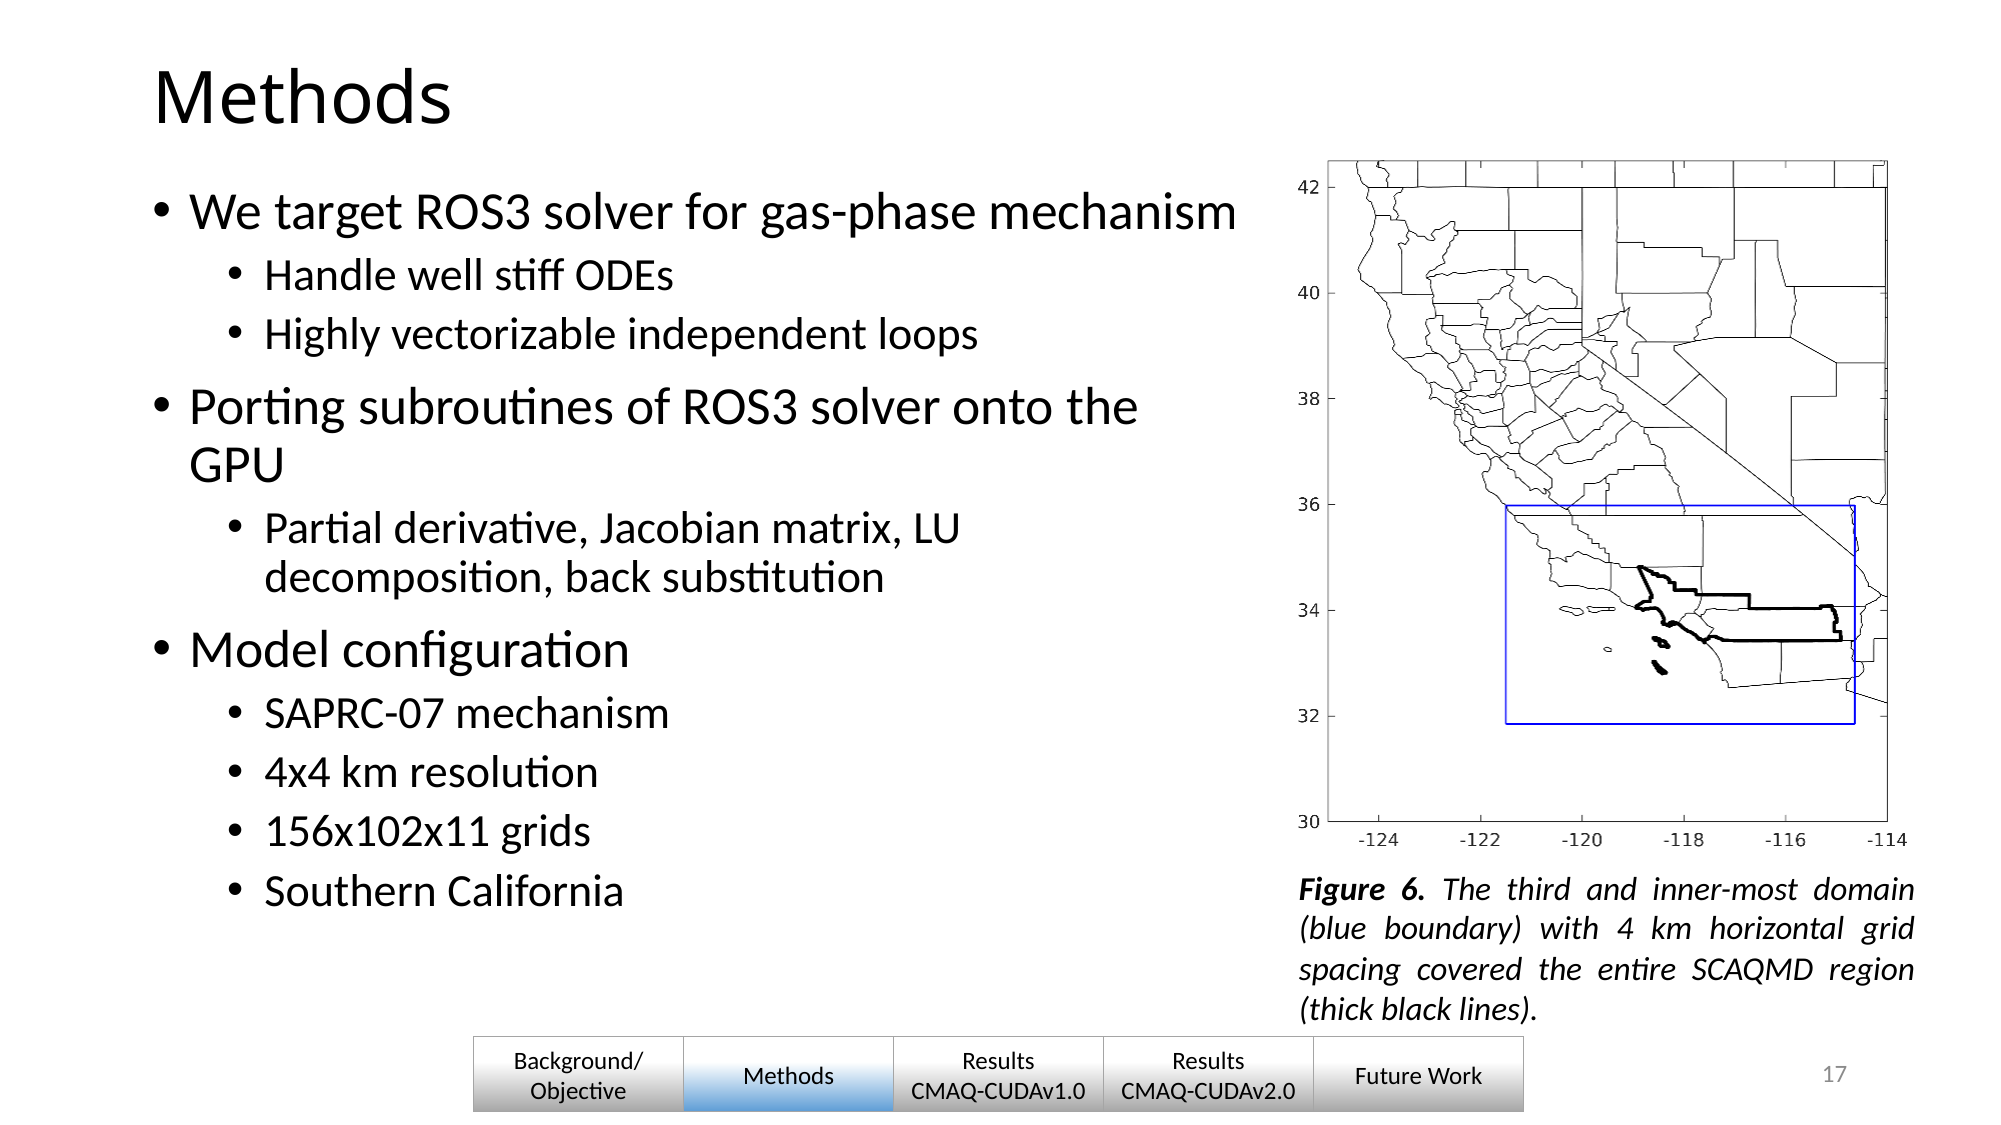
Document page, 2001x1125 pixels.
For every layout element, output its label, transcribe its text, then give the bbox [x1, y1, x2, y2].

list We target ROS3 solver for gas-phase mechanism Handle well stiff ODEs Highly vectorizable independent loops Porting subroutines of ROS3 solver onto the GPU Partial derivative, Jacobian matrix, LU decomposition, back substitution Model configuration SAPRC-07 mechanism 4x4 km resolution 156x102x11 grids Southern California [137, 175, 1260, 985]
text_box Figure 6. The third and inner-most domain (blue boundary) with 4 km horizontal grid spacing covered the entire SCAQMD region (thick black lines). [1284, 911, 1931, 1034]
text_box Results CMAQ-CUDAv1.0 [894, 1036, 1104, 1112]
text_box Future Work [1313, 1036, 1524, 1112]
picture [1234, 100, 1956, 911]
slide_number 17 [1412, 1042, 1863, 1103]
title Methods [137, 53, 1863, 147]
text_box Methods [683, 1036, 894, 1112]
text_box Results CMAQ-CUDAv2.0 [1104, 1036, 1313, 1112]
text_box Background/ Objective [473, 1036, 683, 1112]
